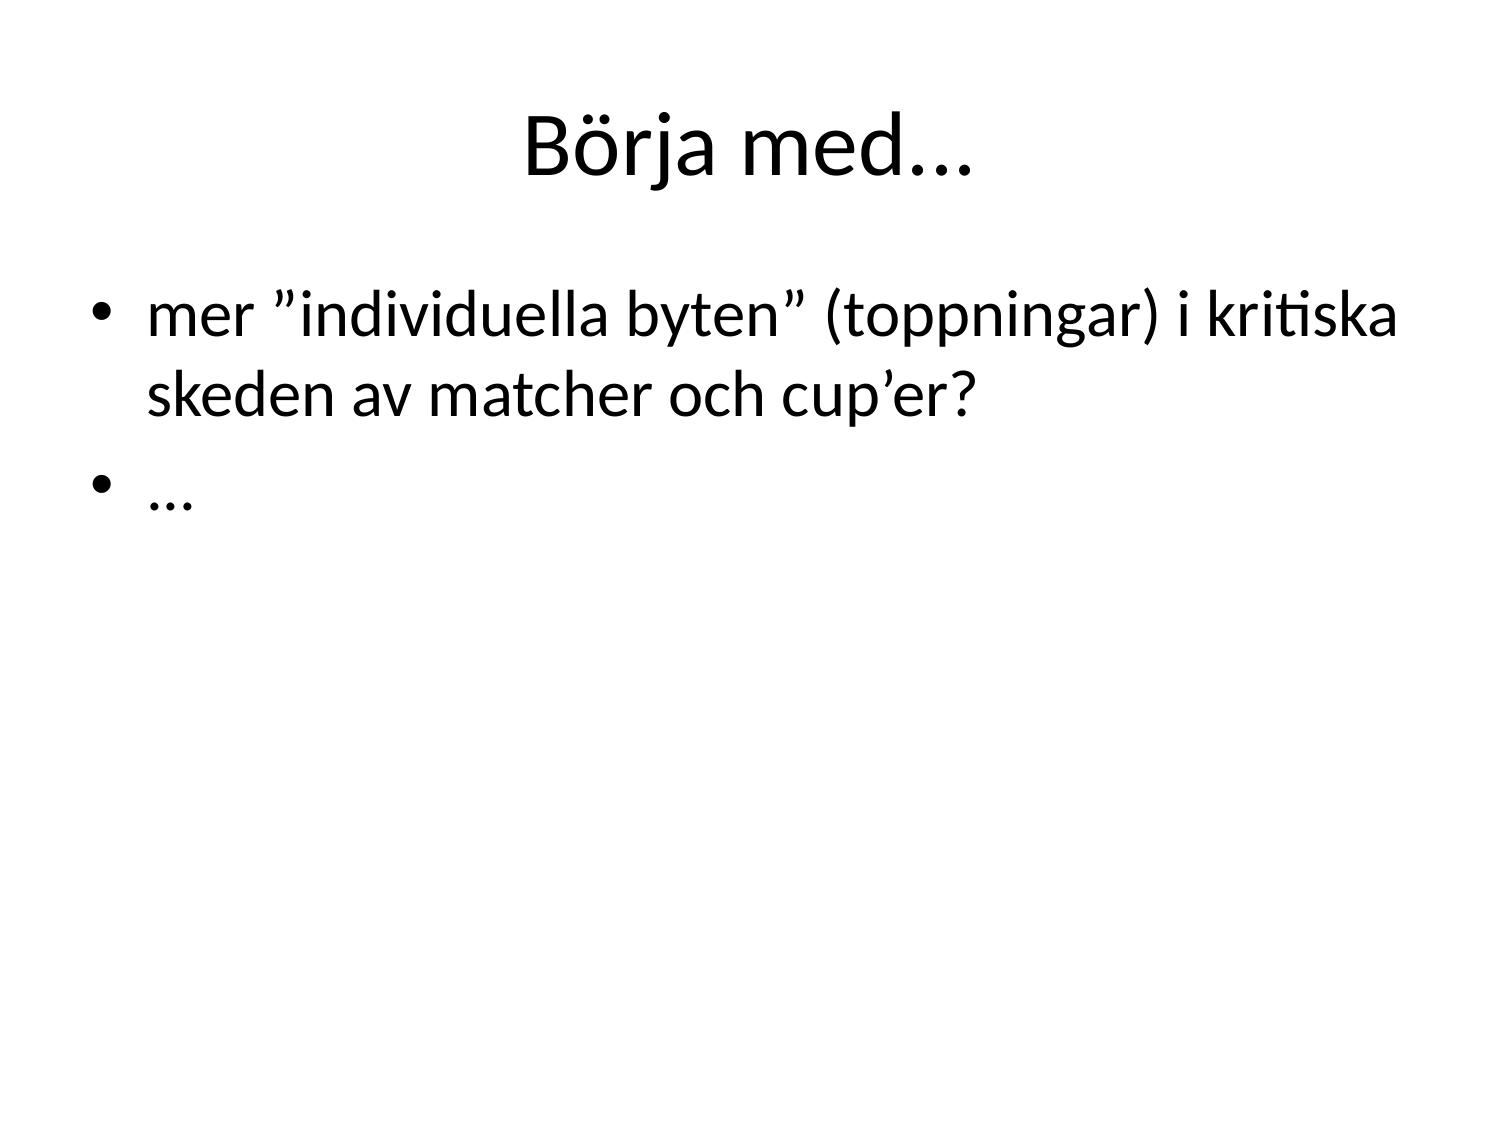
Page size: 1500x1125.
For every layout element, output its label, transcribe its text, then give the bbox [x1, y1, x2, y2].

title Börja med... [74, 44, 1426, 233]
list mer ”individuella byten” (toppningar) i kritiska skeden av matcher och cup’er? ... [74, 262, 1426, 1006]
